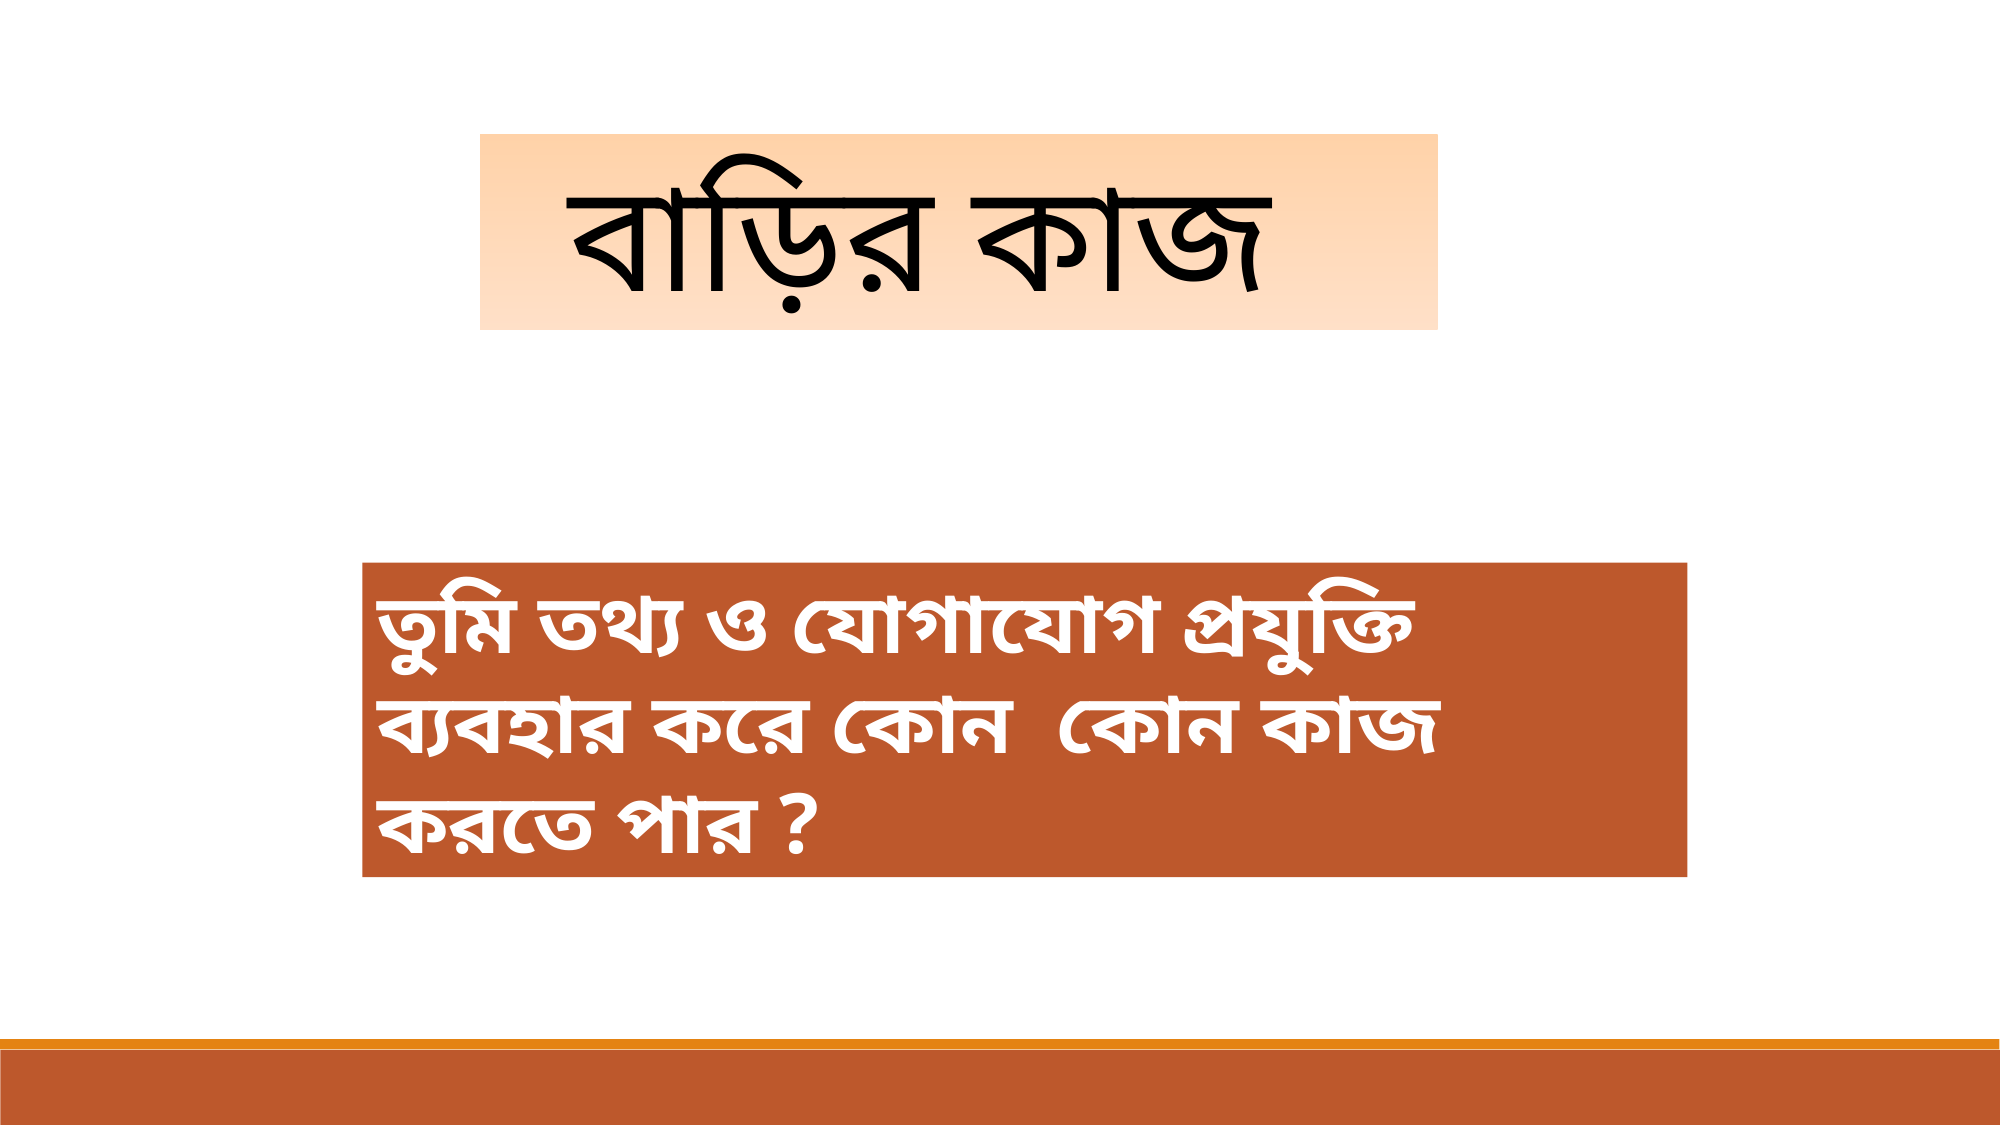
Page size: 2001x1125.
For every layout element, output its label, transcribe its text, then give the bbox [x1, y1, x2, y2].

text_box বাড়ির কাজ [480, 134, 1438, 330]
text_box তুমি তথ্য ও যোগাযোগ প্রযুক্তি ব্যবহার করে কোন কোন কাজ করতে পার ? [362, 562, 1688, 878]
